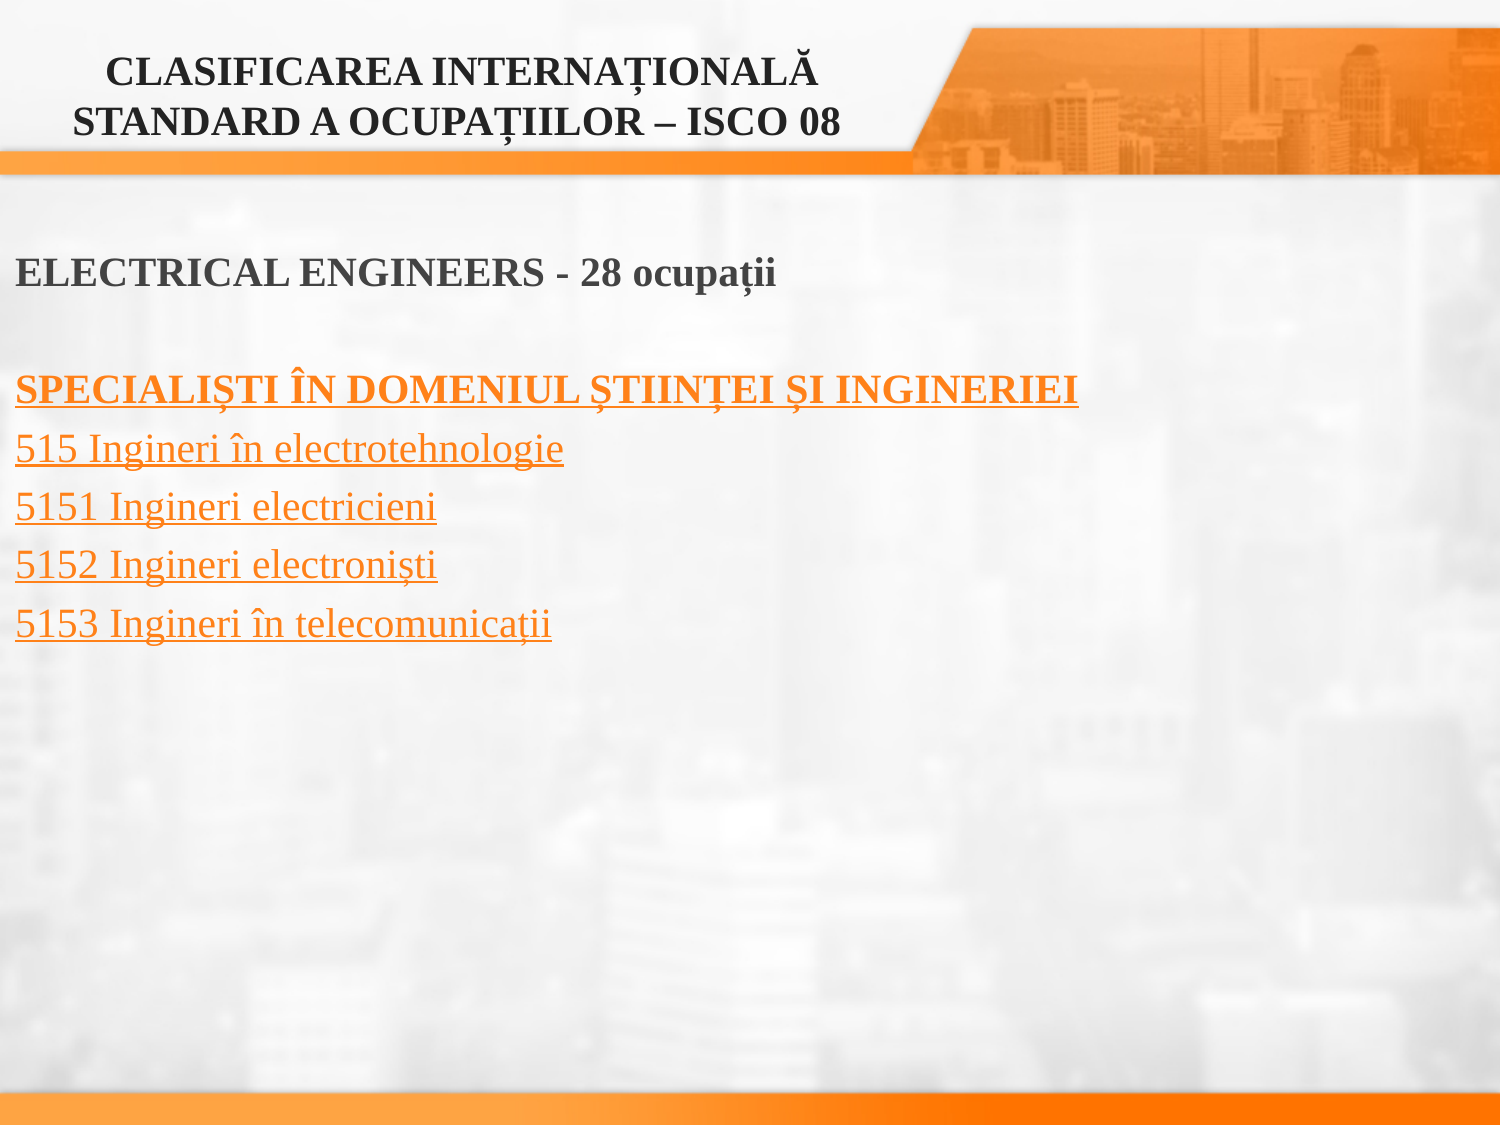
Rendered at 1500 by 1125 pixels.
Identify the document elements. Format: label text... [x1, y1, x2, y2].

picture [0, 0, 1500, 237]
list ELECTRICAL ENGINEERS - 28 ocupații SPECIALIȘTI ÎN DOMENIUL ȘTIINȚEI ȘI INGINERIEI 515 Ingineri în electrotehnologie 5151 Ingineri electricieni 5152 Ingineri electroniști 5153 Ingineri în telecomunicații [0, 237, 1500, 1125]
text_box CLASIFICAREA INTERNAȚIONALĂ STANDARD A OCUPAȚIILOR – ISCO 08 [0, 0, 925, 188]
